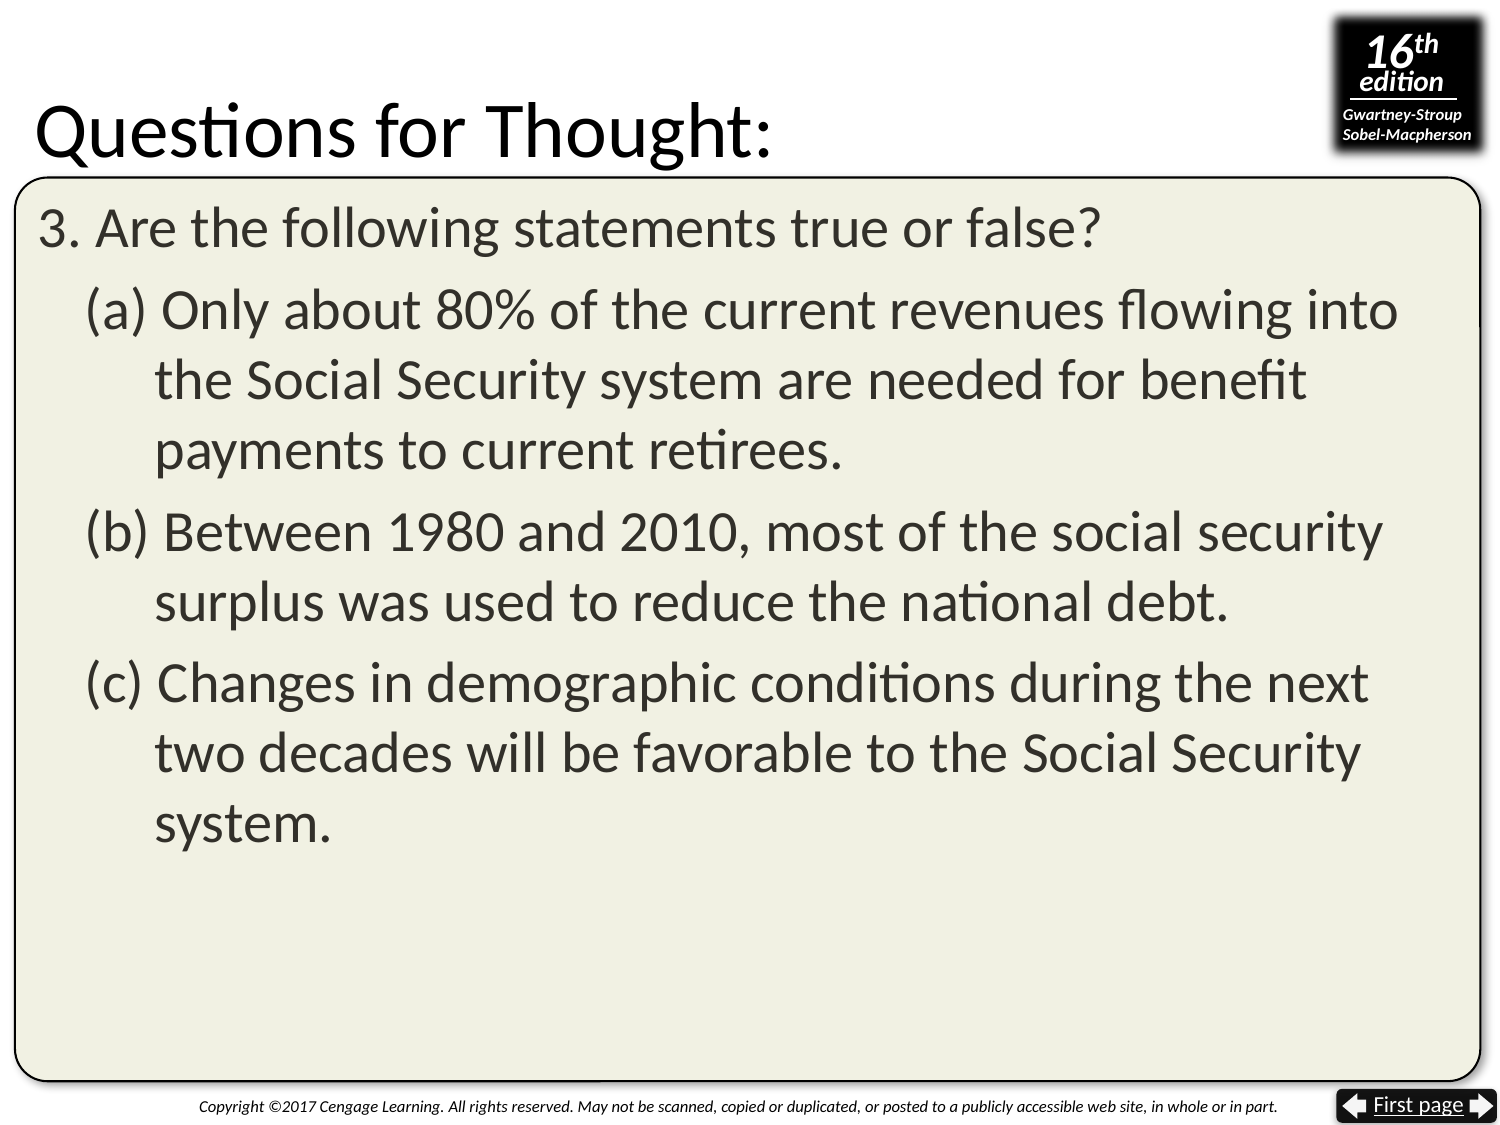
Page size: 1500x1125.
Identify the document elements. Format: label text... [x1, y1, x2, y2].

list 3. Are the following statements true or false? (a) Only about 80% of the current revenues flowing into the Social Security system are needed for benefit payments to current retirees. (b) Between 1980 and 2010, most of the social security surplus was used to reduce the national debt. (c) Changes in demographic conditions during the next two decades will be favorable to the Social Security system. [23, 182, 1470, 882]
title Questions for Thought: [19, 70, 1481, 179]
